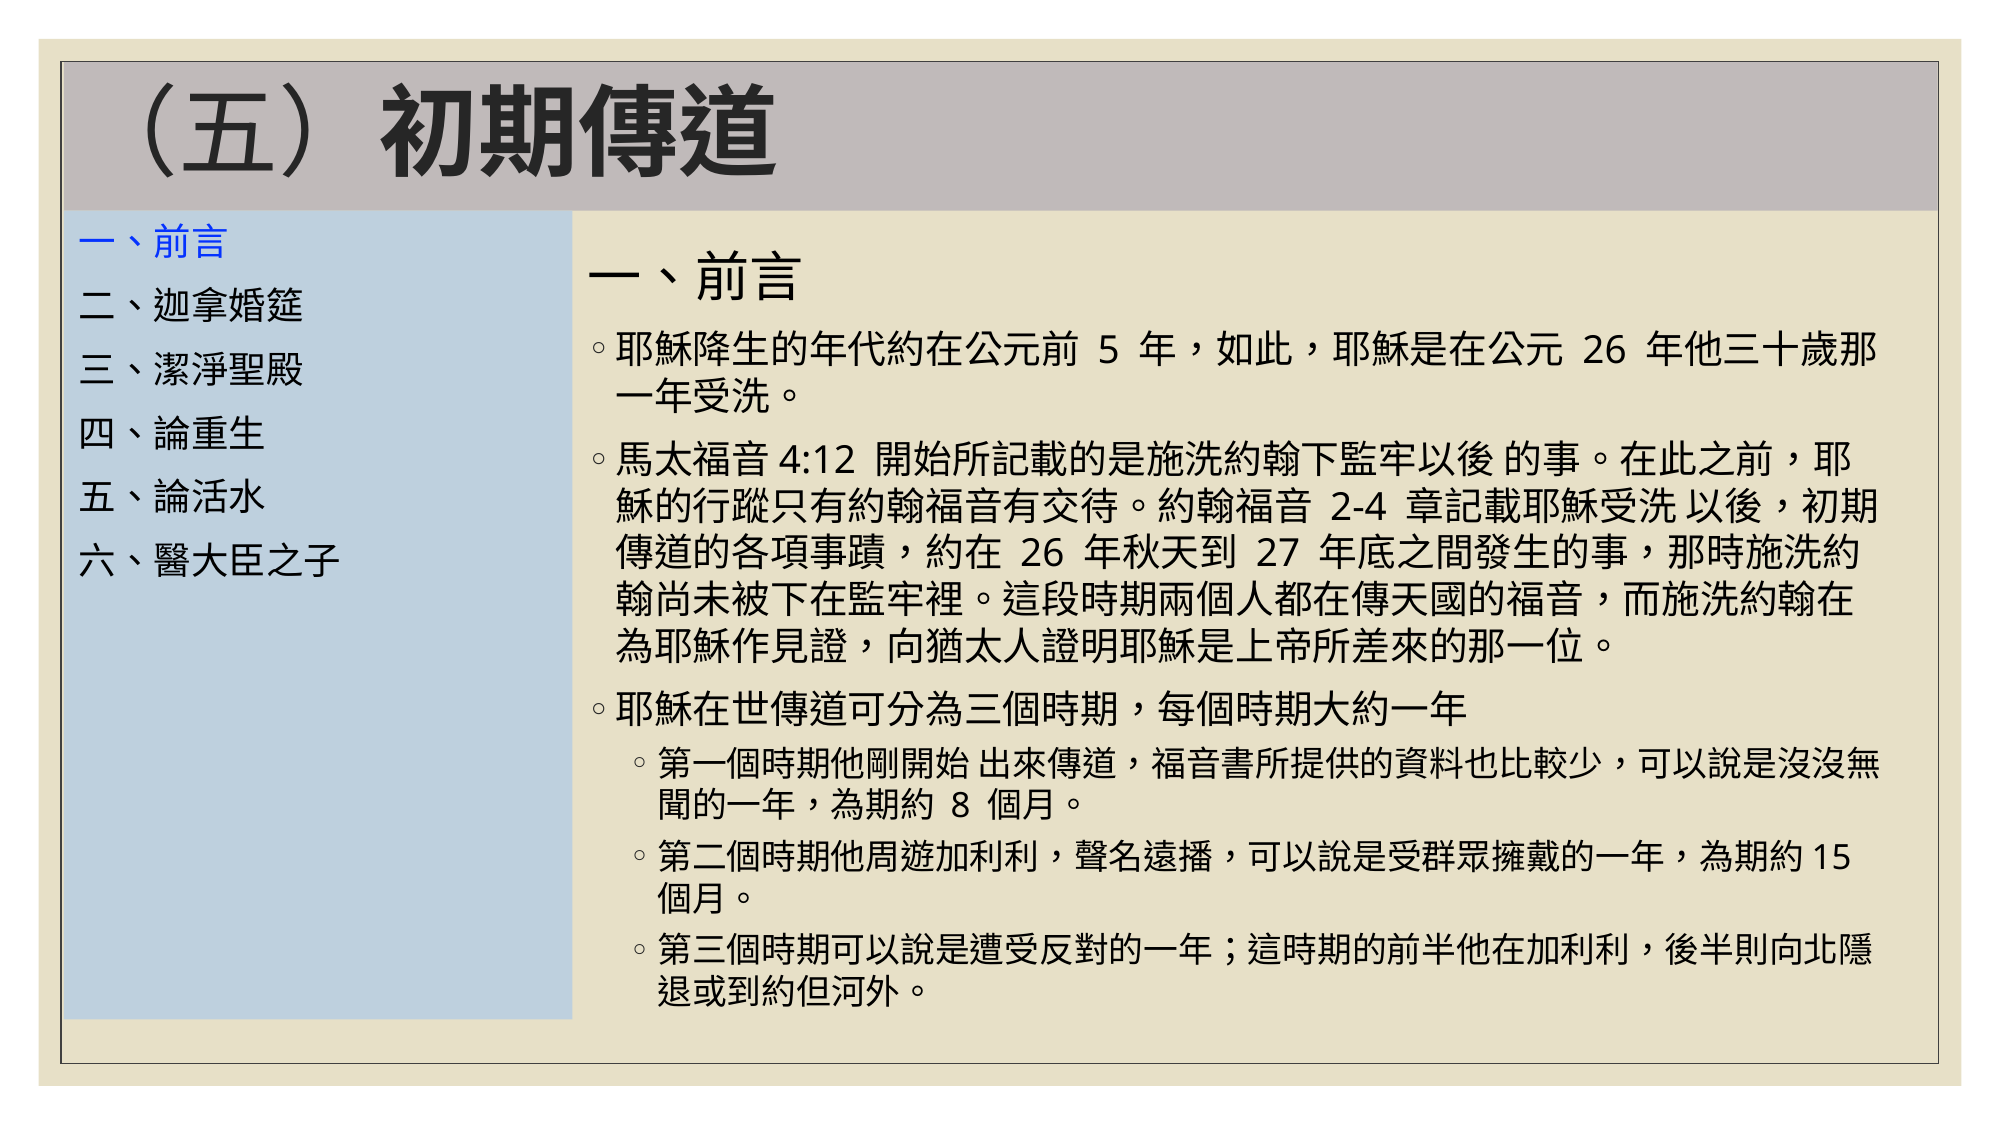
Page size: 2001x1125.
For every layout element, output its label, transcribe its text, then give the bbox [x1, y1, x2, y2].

list 一、前言 二、迦拿婚筵 三、潔淨聖殿 四、論重生 五、論活水 六、醫大臣之子 [63, 210, 573, 1020]
title （五）初期傳道 [63, 62, 1938, 211]
list 一、前言 耶穌降生的年代約在公元前 5 年，如此，耶穌是在公元 26 年他三十歲那一年受洗。 馬太福音4:12 開始所記載的是施洗約翰下監牢以後 的事。在此之前，耶穌的行蹤只有約翰福音有交待。約翰福音 2-4 章記載耶穌受洗 以後，初期傳道的各項事蹟，約在 26 年秋天到 27 年底之間發生的事，那時施洗約 翰尚未被下在監牢裡。這段時期兩個人都在傳天國的福音，而施洗約翰在為耶穌作見證，向猶太人證明耶穌是上帝所差來的那一位。 耶穌在世傳道可分為三個時期，每個時期大約一年 第一個時期他剛開始 出來傳道，福音書所提供的資料也比較少，可以說是沒沒無聞的一年，為期約 8 個月。 第二個時期他周遊加利利，聲名遠播，可以說是受群眾擁戴的一年，為期約15 個月。 第三個時期可以說是遭受反對的一年；這時期的前半他在加利利，後半則向北隱 退或到約但河外。 [572, 234, 1904, 1020]
